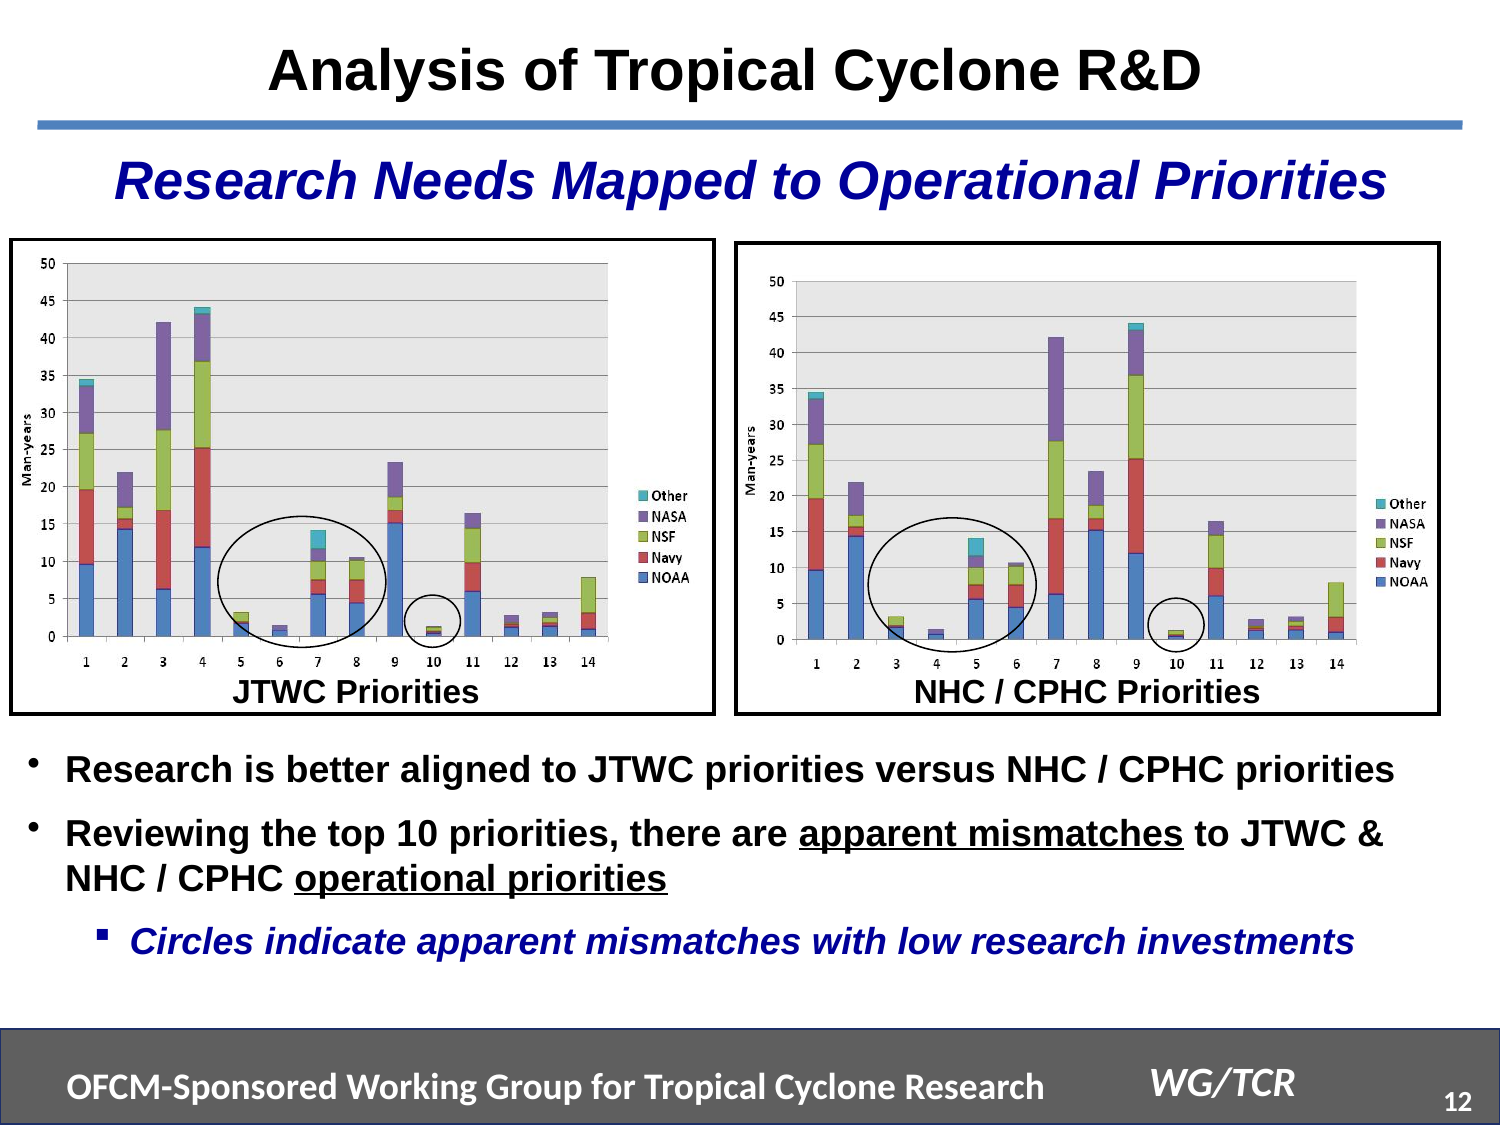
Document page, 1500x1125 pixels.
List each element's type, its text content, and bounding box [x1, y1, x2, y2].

text_box Research is better aligned to JTWC priorities versus NHC / CPHC priorities Reviewing the top 10 priorities, there are apparent mismatches to JTWC & NHC / CPHC operational priorities Circles indicate apparent mismatches with low research investments [12, 737, 1500, 1013]
text_box Research Needs Mapped to Operational Priorities [99, 137, 1421, 218]
text_box JTWC Priorities [187, 721, 525, 725]
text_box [737, 244, 1438, 713]
text_box [0, 712, 1500, 775]
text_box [12, 241, 713, 713]
text_box Analysis of Tropical Cyclone R&D [252, 24, 1219, 110]
text_box NHC / CPHC Priorities [875, 721, 1300, 725]
